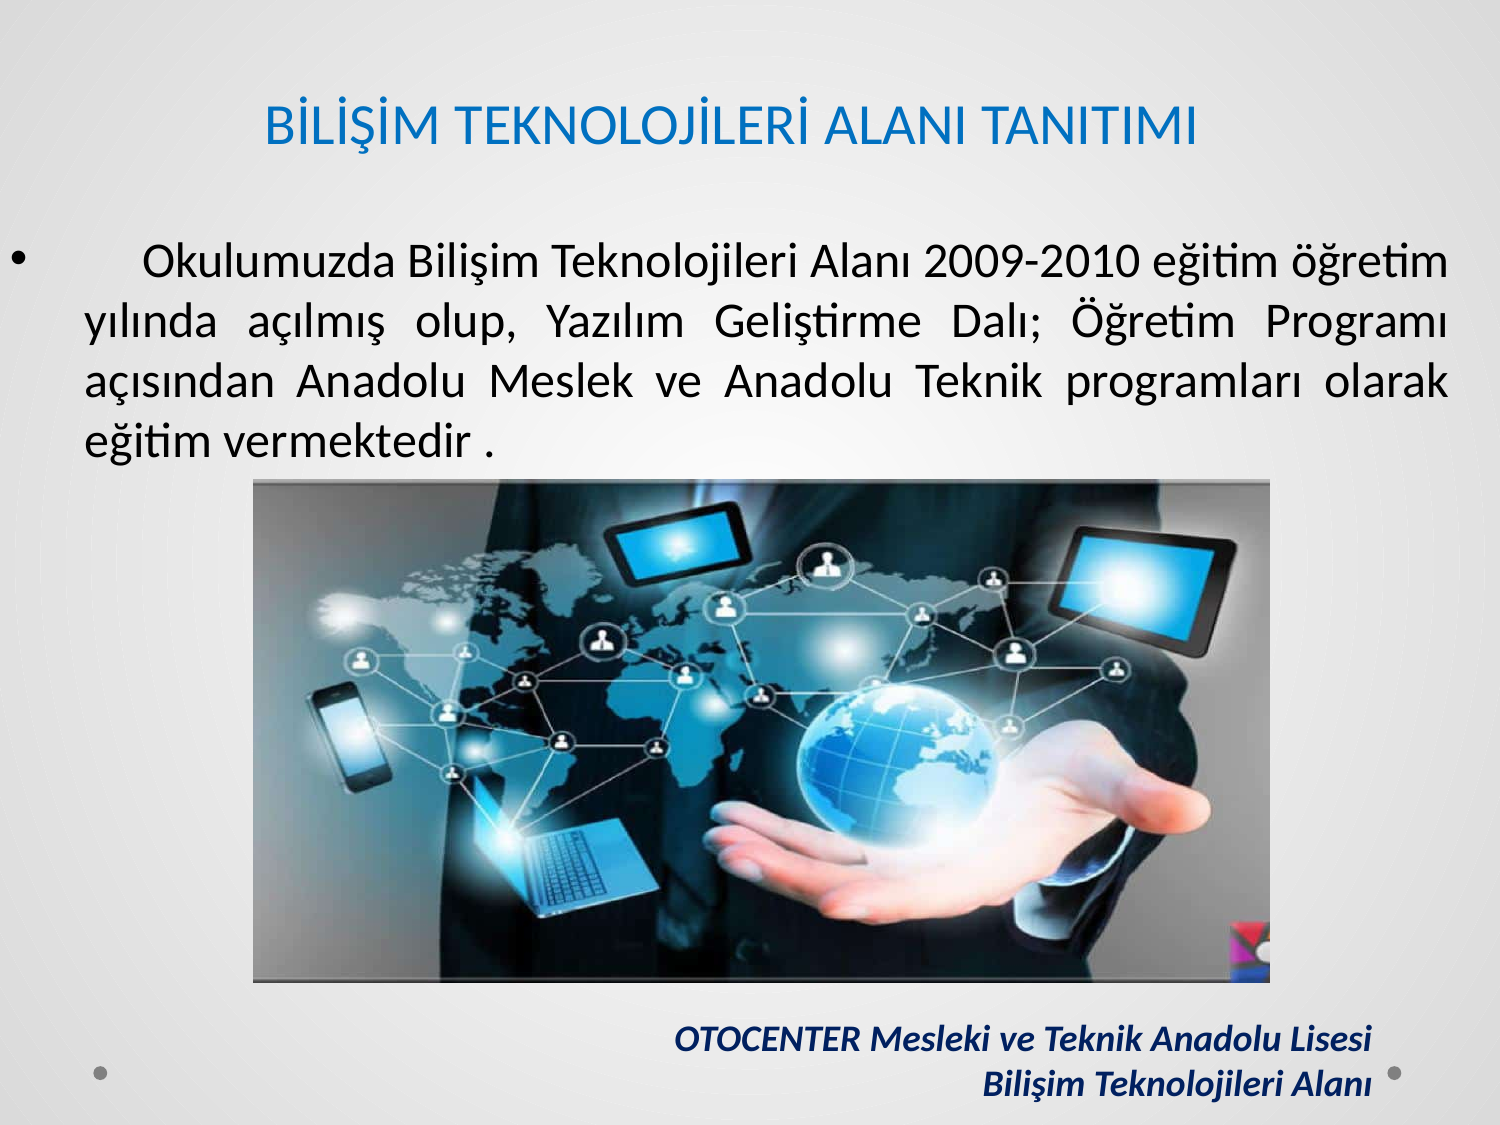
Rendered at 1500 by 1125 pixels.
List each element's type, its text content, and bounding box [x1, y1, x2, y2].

picture [253, 479, 1270, 983]
text_box OTOCENTER Mesleki ve Teknik Anadolu Lisesi Bilişim Teknolojileri Alanı [206, 1006, 1388, 1112]
subtitle Okulumuzda Bilişim Teknolojileri Alanı 2009-2010 eğitim öğretim yılında açılmış olup, Yazılım Geliştirme Dalı; Öğretim Programı açısından Anadolu Meslek ve Anadolu Teknik programları olarak eğitim vermektedir . [0, 219, 1466, 497]
title BİLİŞİM TEKNOLOJİLERİ ALANI TANITIMI [0, 33, 1483, 164]
